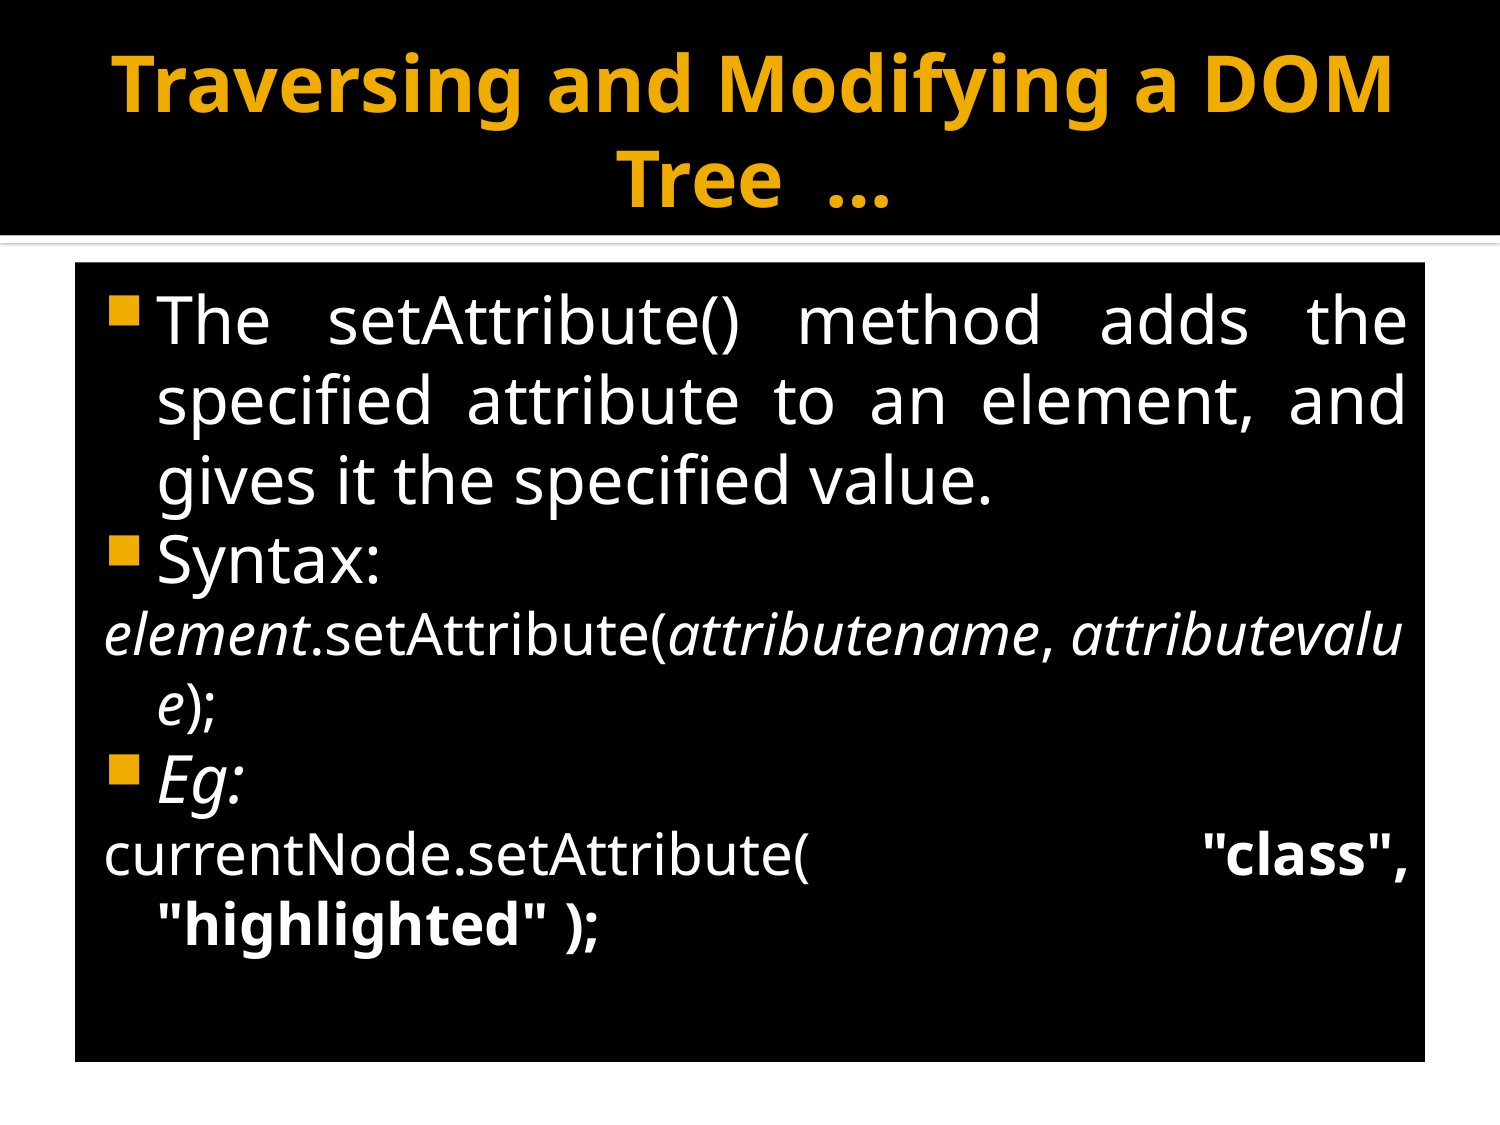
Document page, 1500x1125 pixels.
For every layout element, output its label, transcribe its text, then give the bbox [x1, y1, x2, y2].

title Traversing and Modifying a DOM Tree … [75, 25, 1425, 231]
list The setAttribute() method adds the specified attribute to an element, and gives it the specified value. Syntax: element.setAttribute(attributename, attributevalue); Eg: currentNode.setAttribute( "class", "highlighted" ); [75, 262, 1425, 1062]
